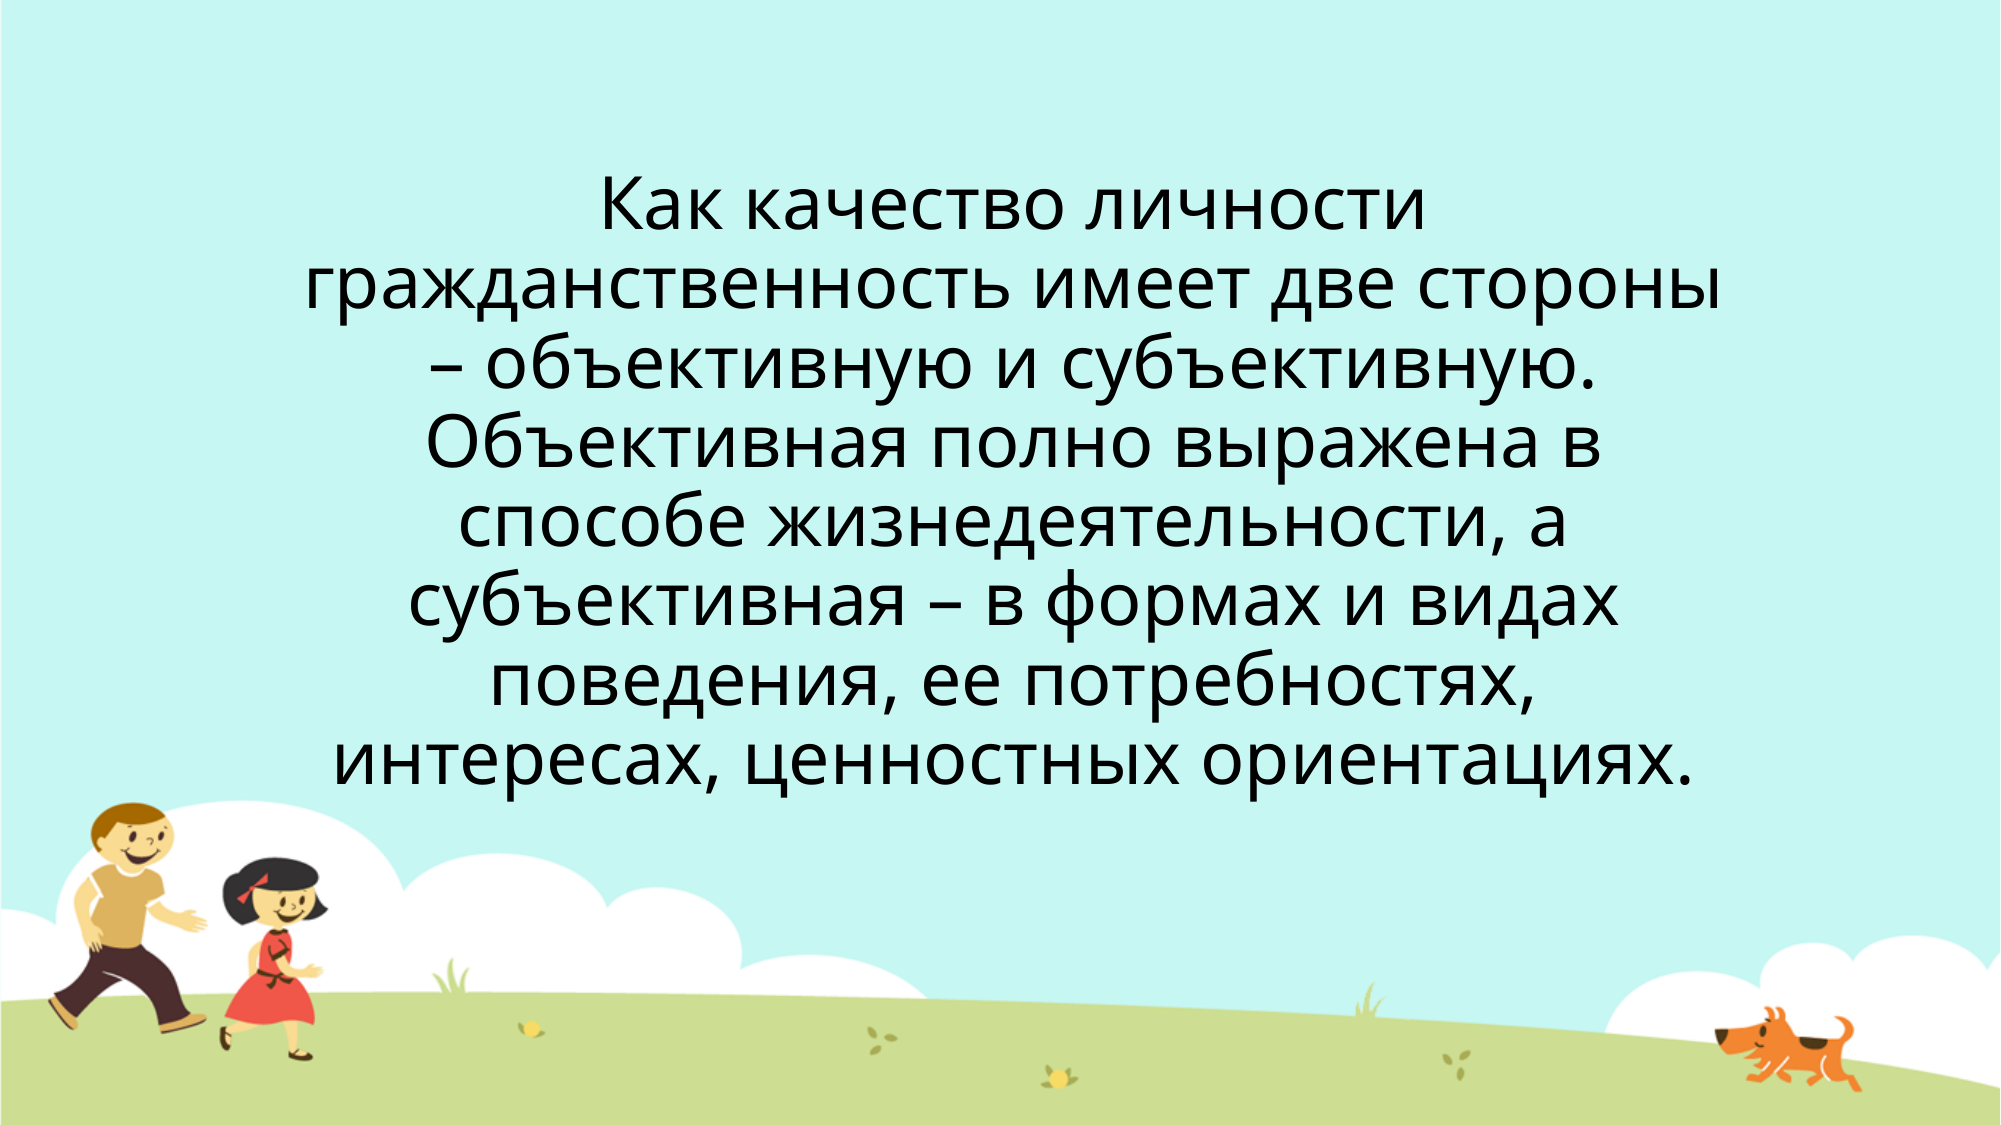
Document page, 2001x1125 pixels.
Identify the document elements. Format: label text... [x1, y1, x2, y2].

list Как качество личности гражданственность имеет две стороны – объективную и субъективную. Объективная полно выражена в способе жизнедеятельности, а субъективная – в формах и видах поведения, ее потребностях, интересах, ценностных ориентациях. [275, 158, 1746, 834]
picture [0, 0, 2001, 1125]
